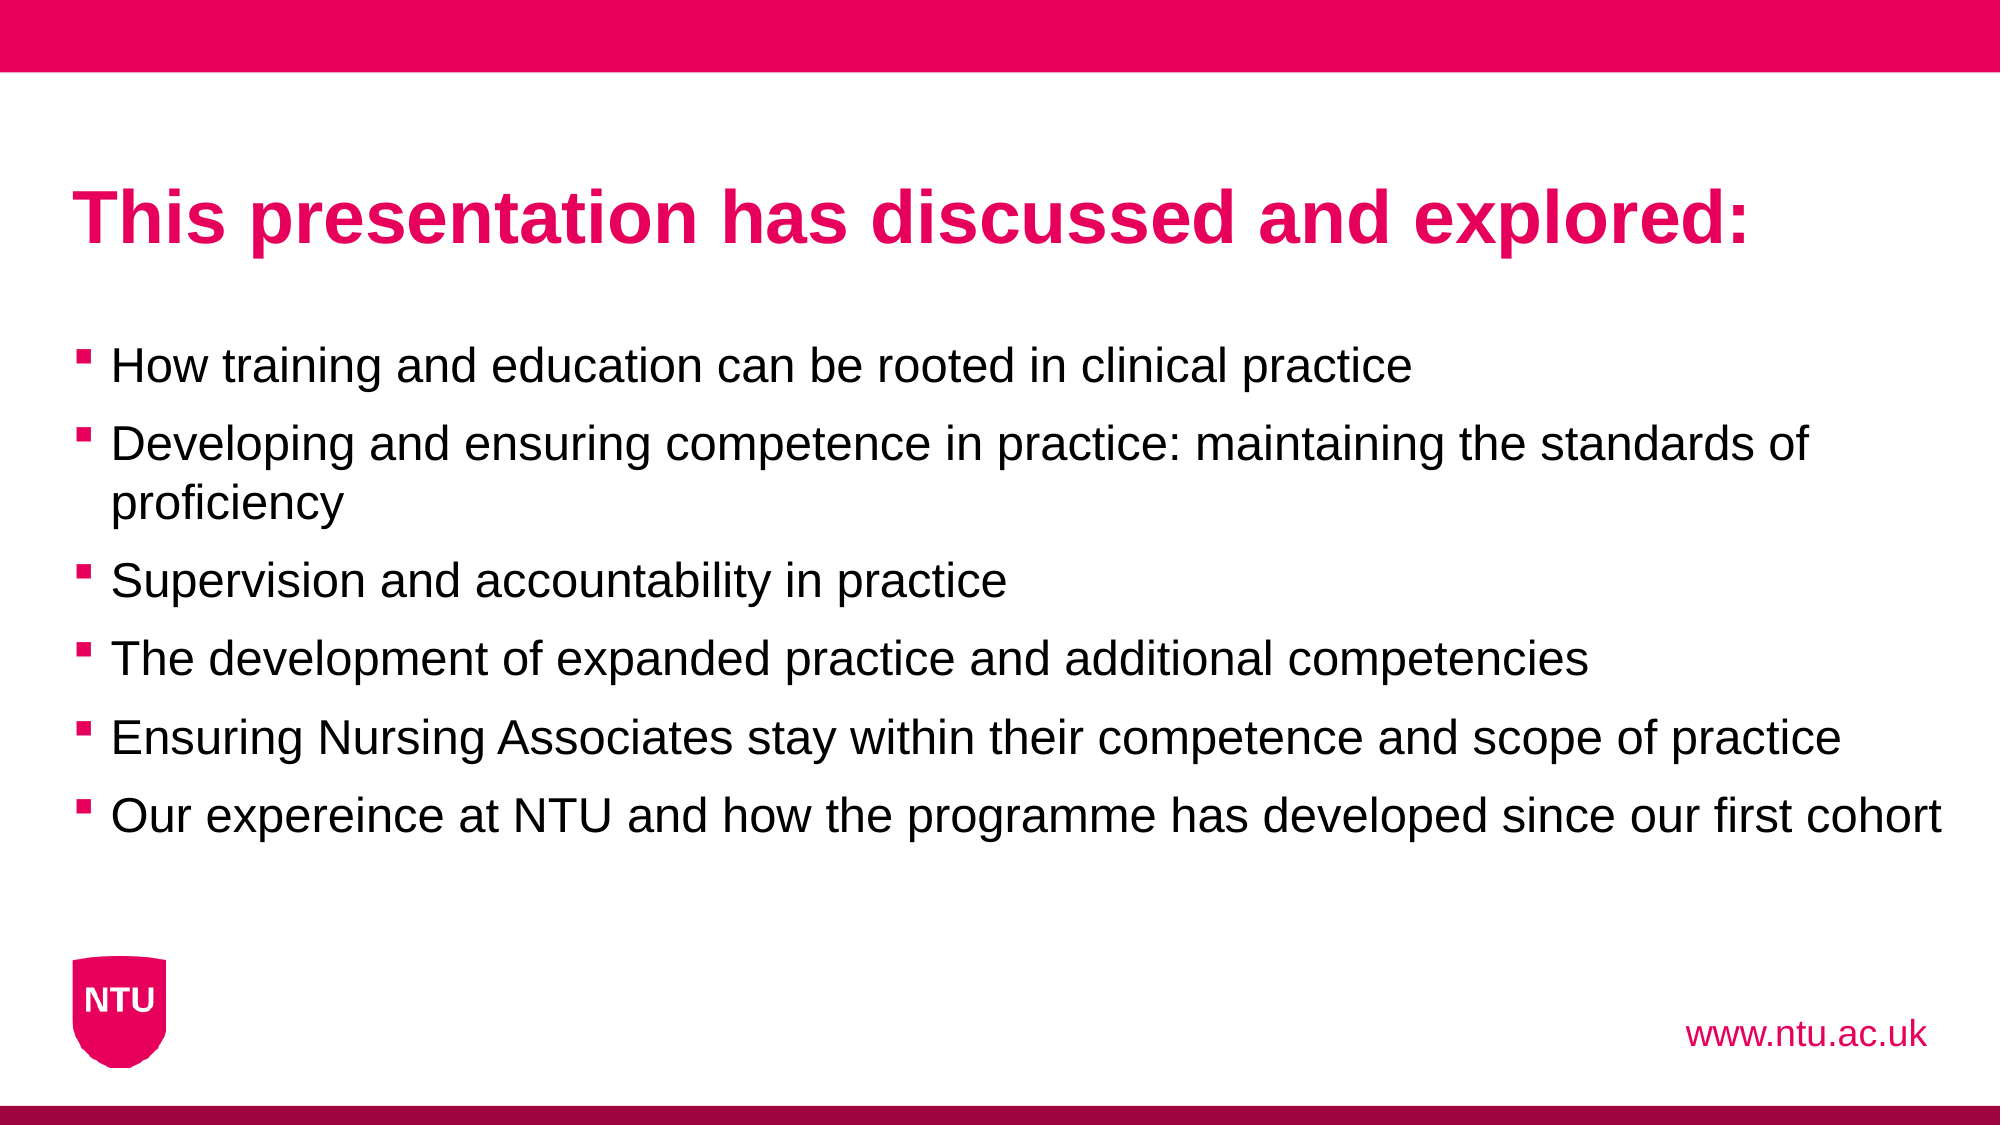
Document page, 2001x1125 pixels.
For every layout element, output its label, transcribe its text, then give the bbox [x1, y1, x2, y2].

list www.ntu.ac.uk [1029, 993, 1928, 1055]
title This presentation has discussed and explored: [72, 131, 1928, 296]
list How training and education can be rooted in clinical practice Developing and ensuring competence in practice: maintaining the standards of proficiency Supervision and accountability in practice The development of expanded practice and additional competencies Ensuring Nursing Associates stay within their competence and scope of practice Our expereince at NTU and how the programme has developed since our first cohort [72, 326, 1964, 935]
